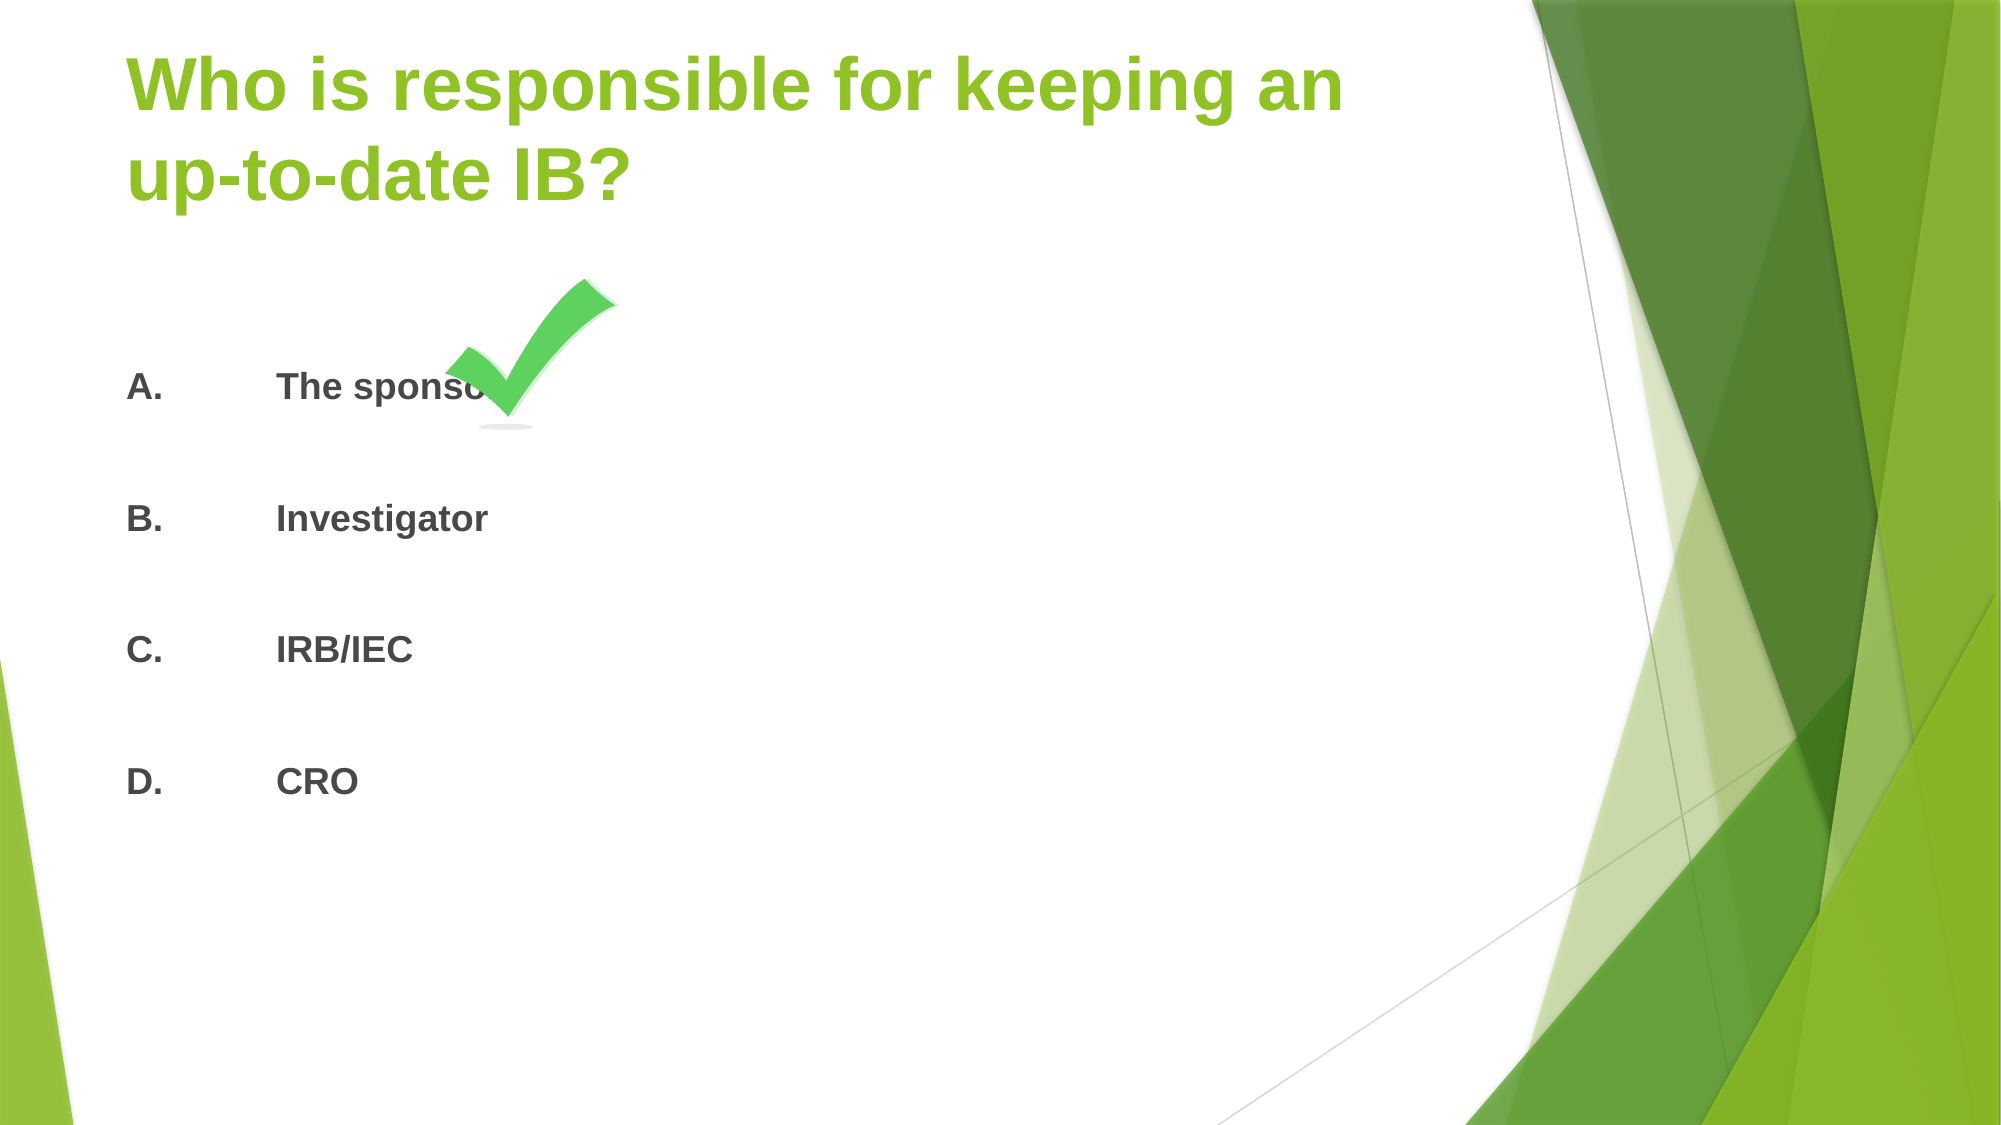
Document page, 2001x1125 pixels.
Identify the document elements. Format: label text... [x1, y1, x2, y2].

list A. The sponsor B. Investigator C. IRB/IEC D. CRO [111, 354, 1522, 992]
title Who is responsible for keeping an up-to-date IB? [111, 28, 1522, 240]
picture [438, 271, 626, 438]
